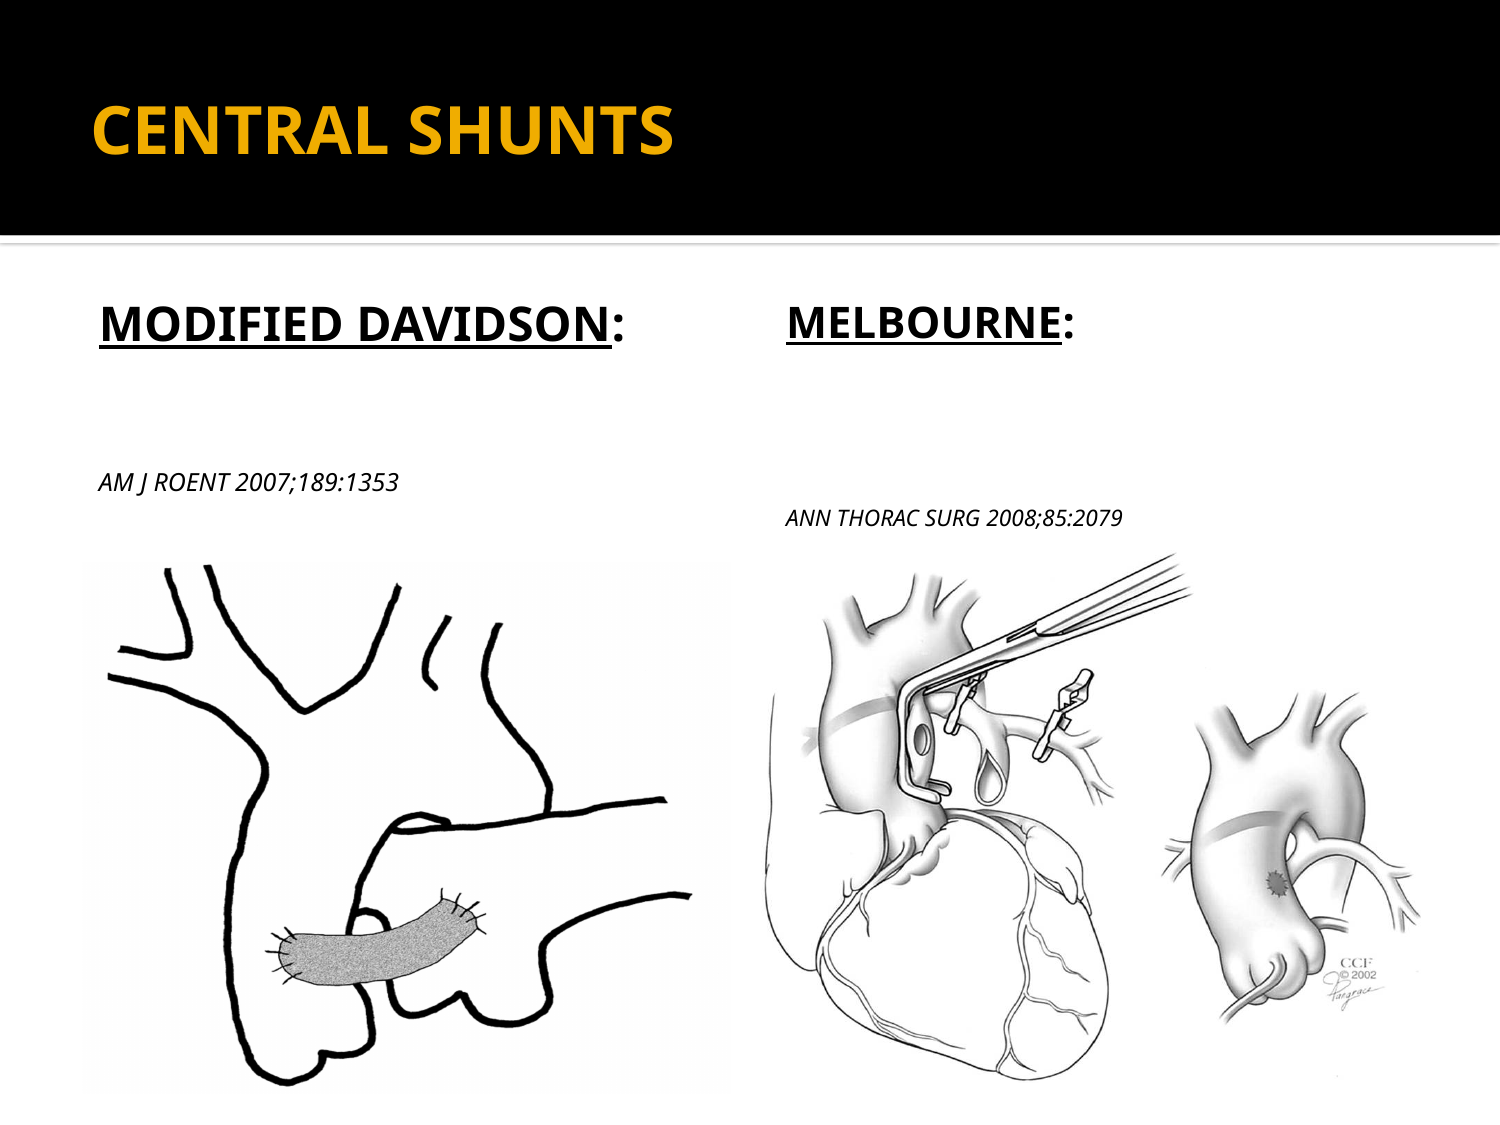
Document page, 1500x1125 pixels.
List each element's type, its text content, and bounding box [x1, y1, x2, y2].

list Modified Davidson: Am J Roent 2007;189:1353 [75, 160, 738, 622]
title CENTRAL SHUNTS [75, 24, 1425, 231]
list Melbourne: Ann Thorac Surg 2008;85:2079 [761, 278, 1425, 539]
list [761, 550, 1425, 1083]
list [82, 562, 731, 1095]
